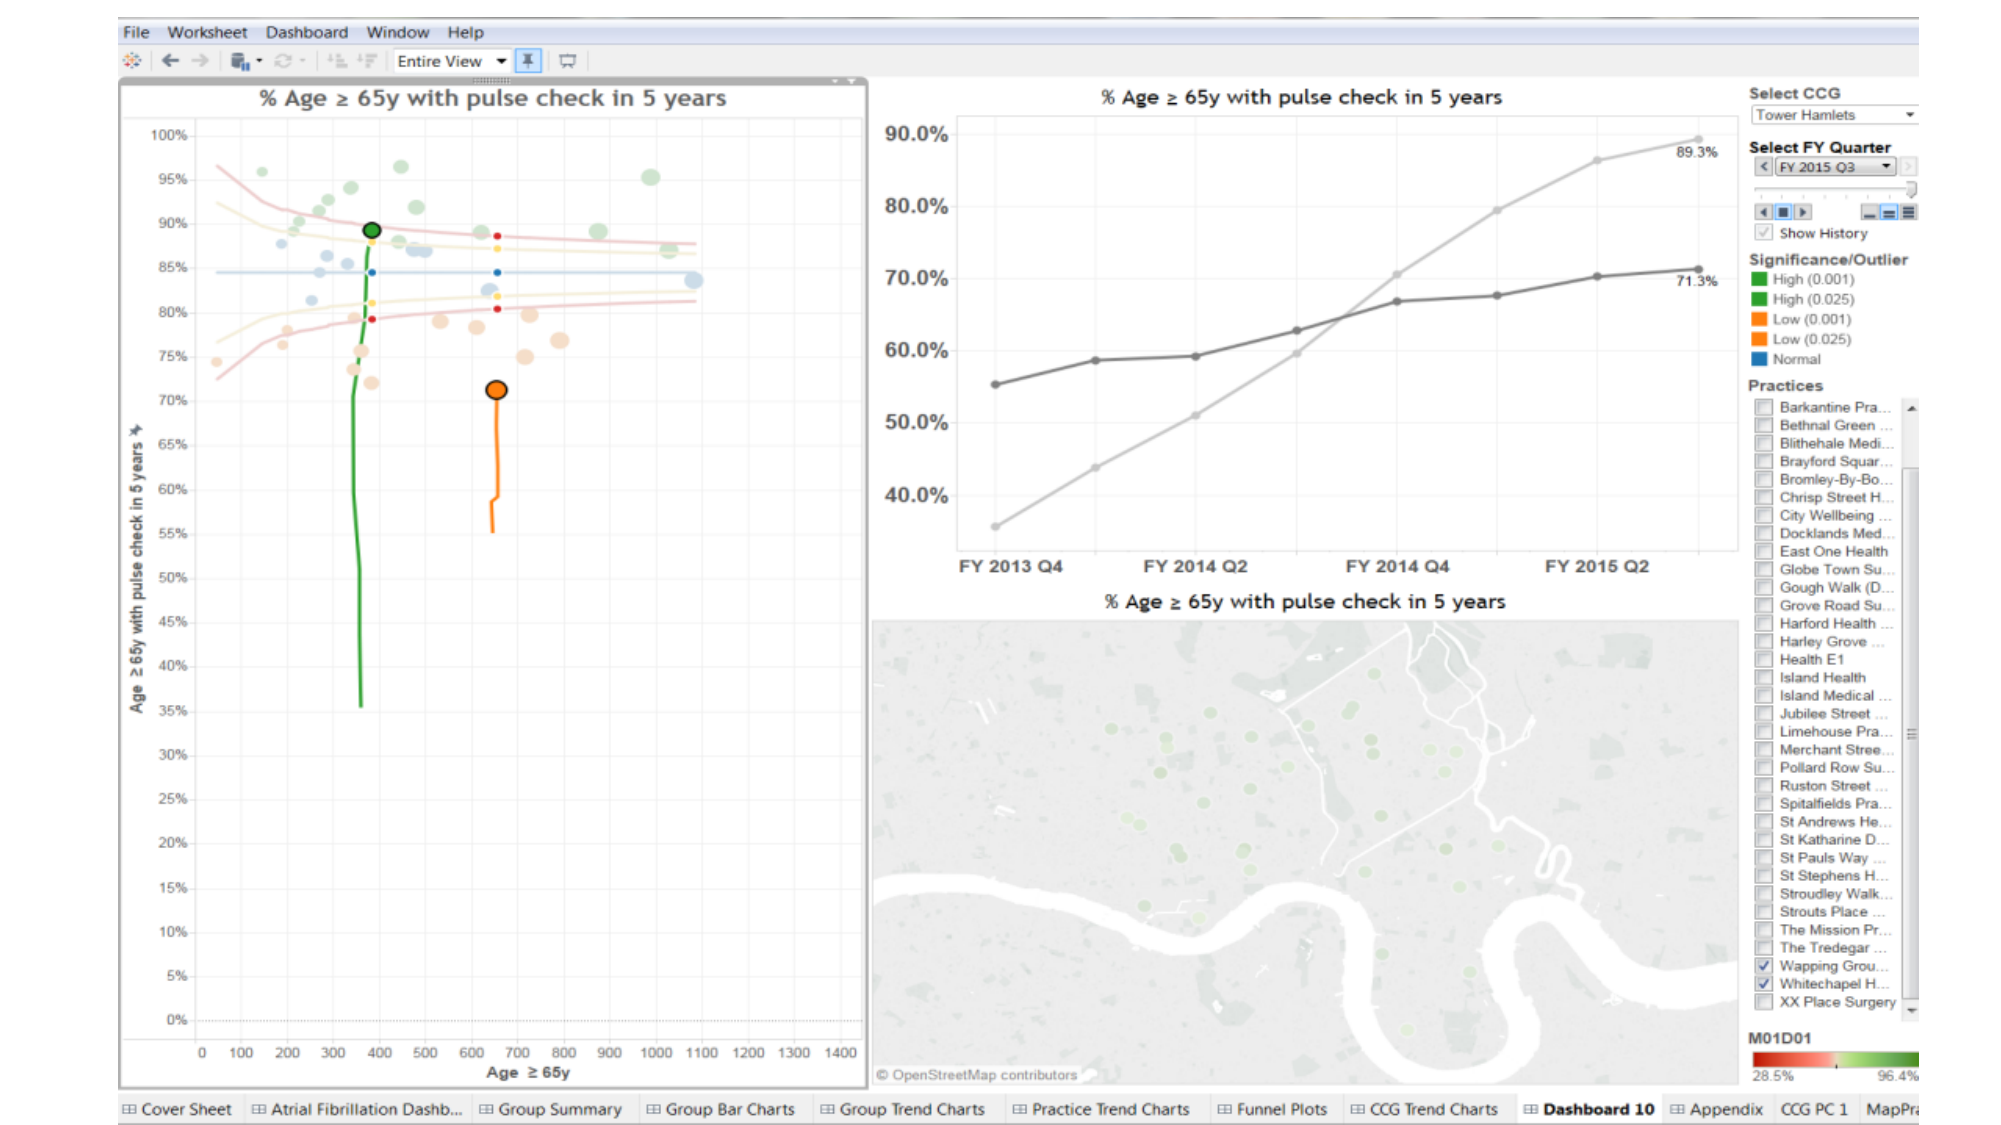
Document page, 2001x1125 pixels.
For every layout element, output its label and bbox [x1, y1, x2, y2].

picture [118, 17, 1919, 1125]
